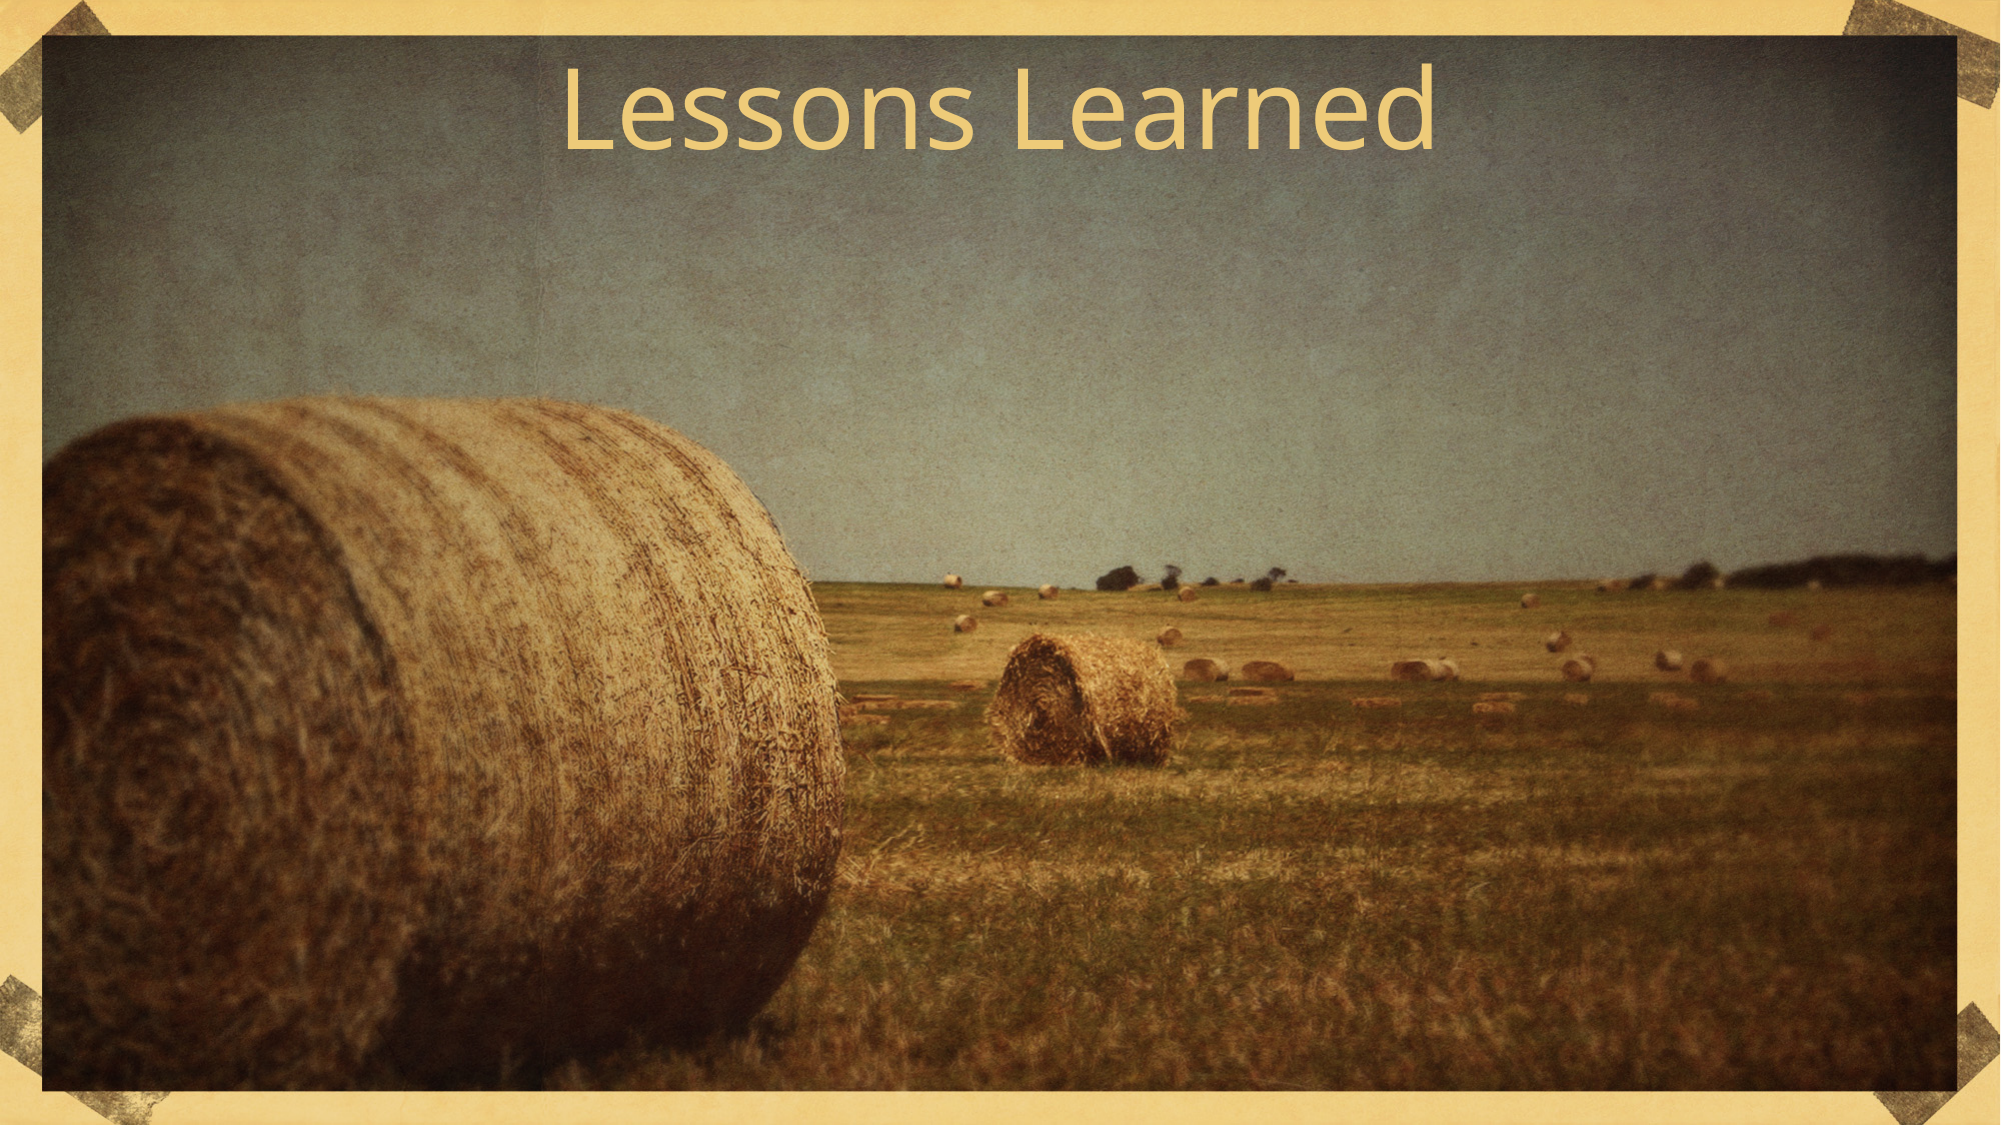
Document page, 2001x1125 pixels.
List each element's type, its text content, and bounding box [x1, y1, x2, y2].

picture [0, 0, 2001, 1125]
text_box Lessons Learned [249, 0, 1751, 209]
